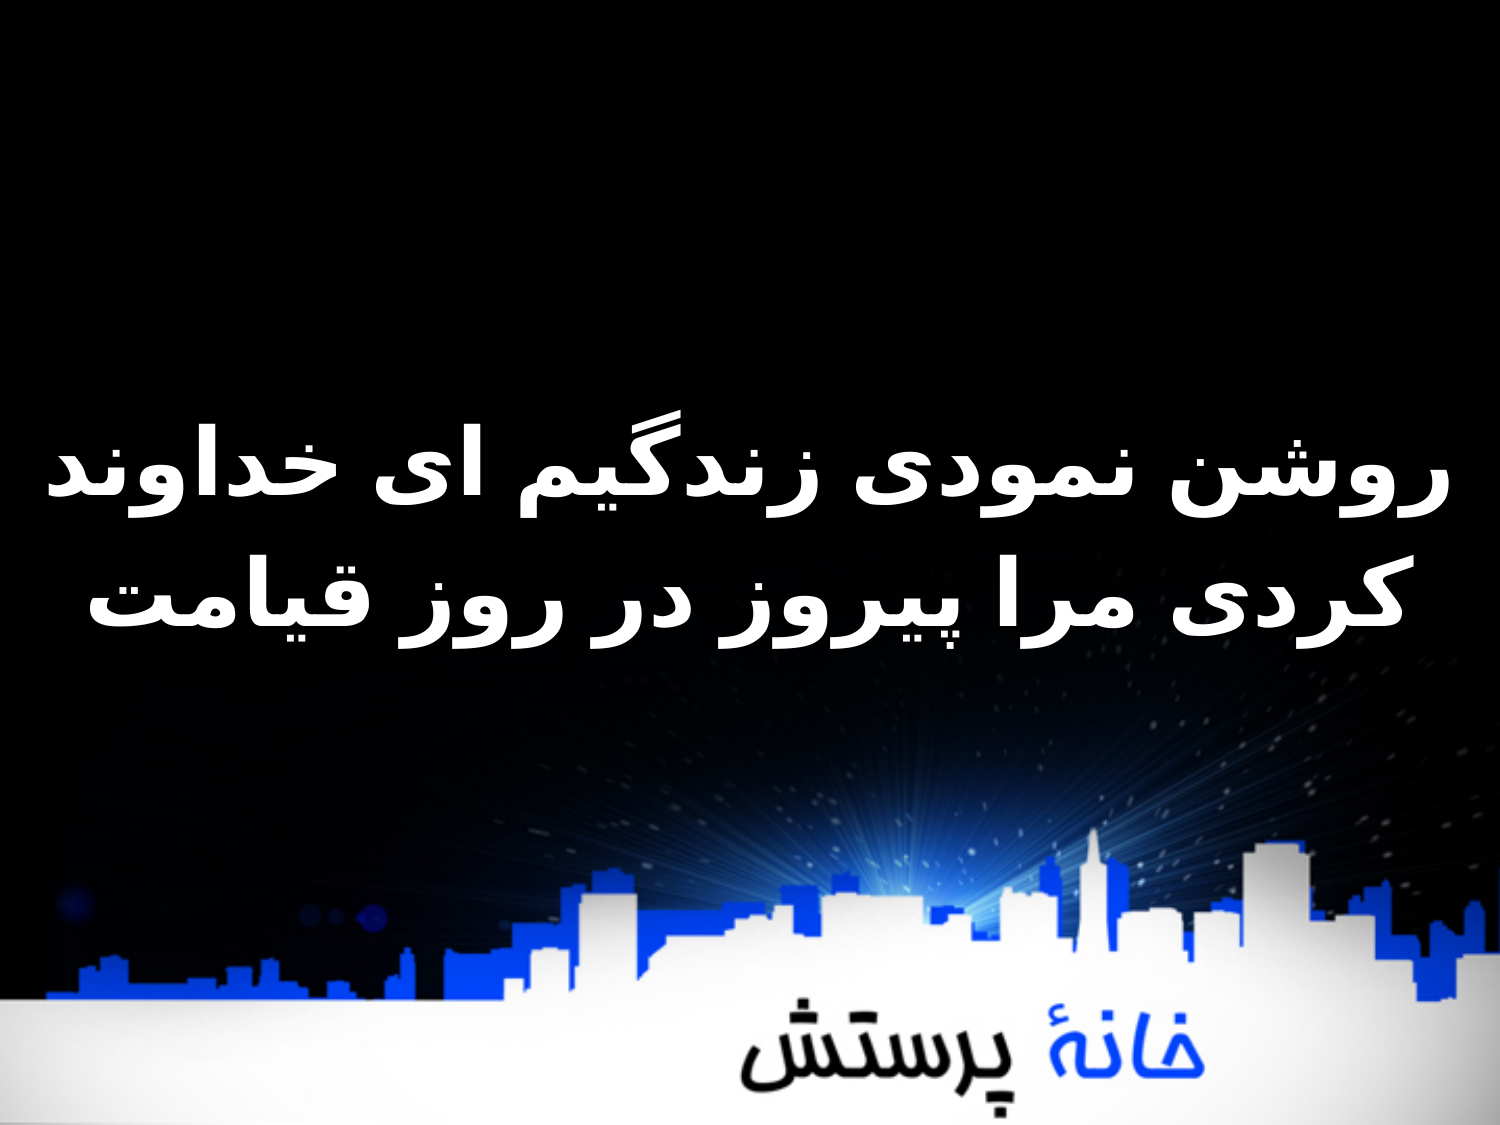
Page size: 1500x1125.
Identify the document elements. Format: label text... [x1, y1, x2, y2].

list روشن نمودی زند‌گیم ‌‌ای خداوند کردی مرا پیروز در روز قیامت [0, 0, 1500, 1125]
